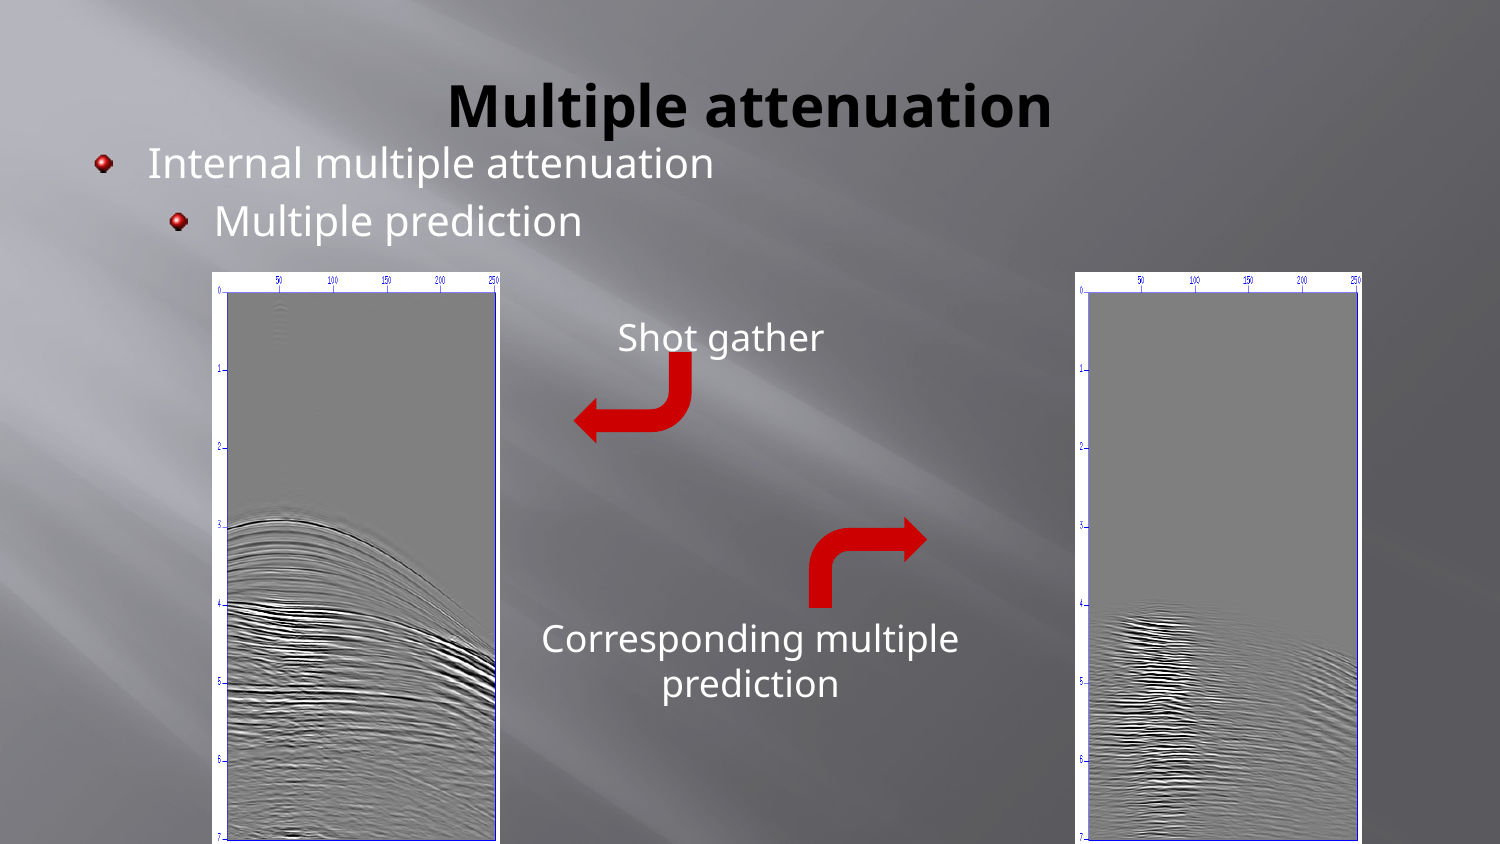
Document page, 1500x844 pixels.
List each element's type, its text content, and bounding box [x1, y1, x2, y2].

text_box [571, 349, 694, 446]
text_box Shot gather [602, 306, 840, 367]
picture [166, 209, 188, 231]
text_box [806, 514, 930, 611]
picture [91, 151, 113, 173]
picture [212, 272, 501, 844]
text_box Corresponding multiple prediction [543, 607, 975, 713]
text_box Internal multiple attenuation Multiple prediction [76, 129, 1436, 263]
picture [1075, 271, 1363, 844]
title Multiple attenuation [75, 33, 1425, 175]
